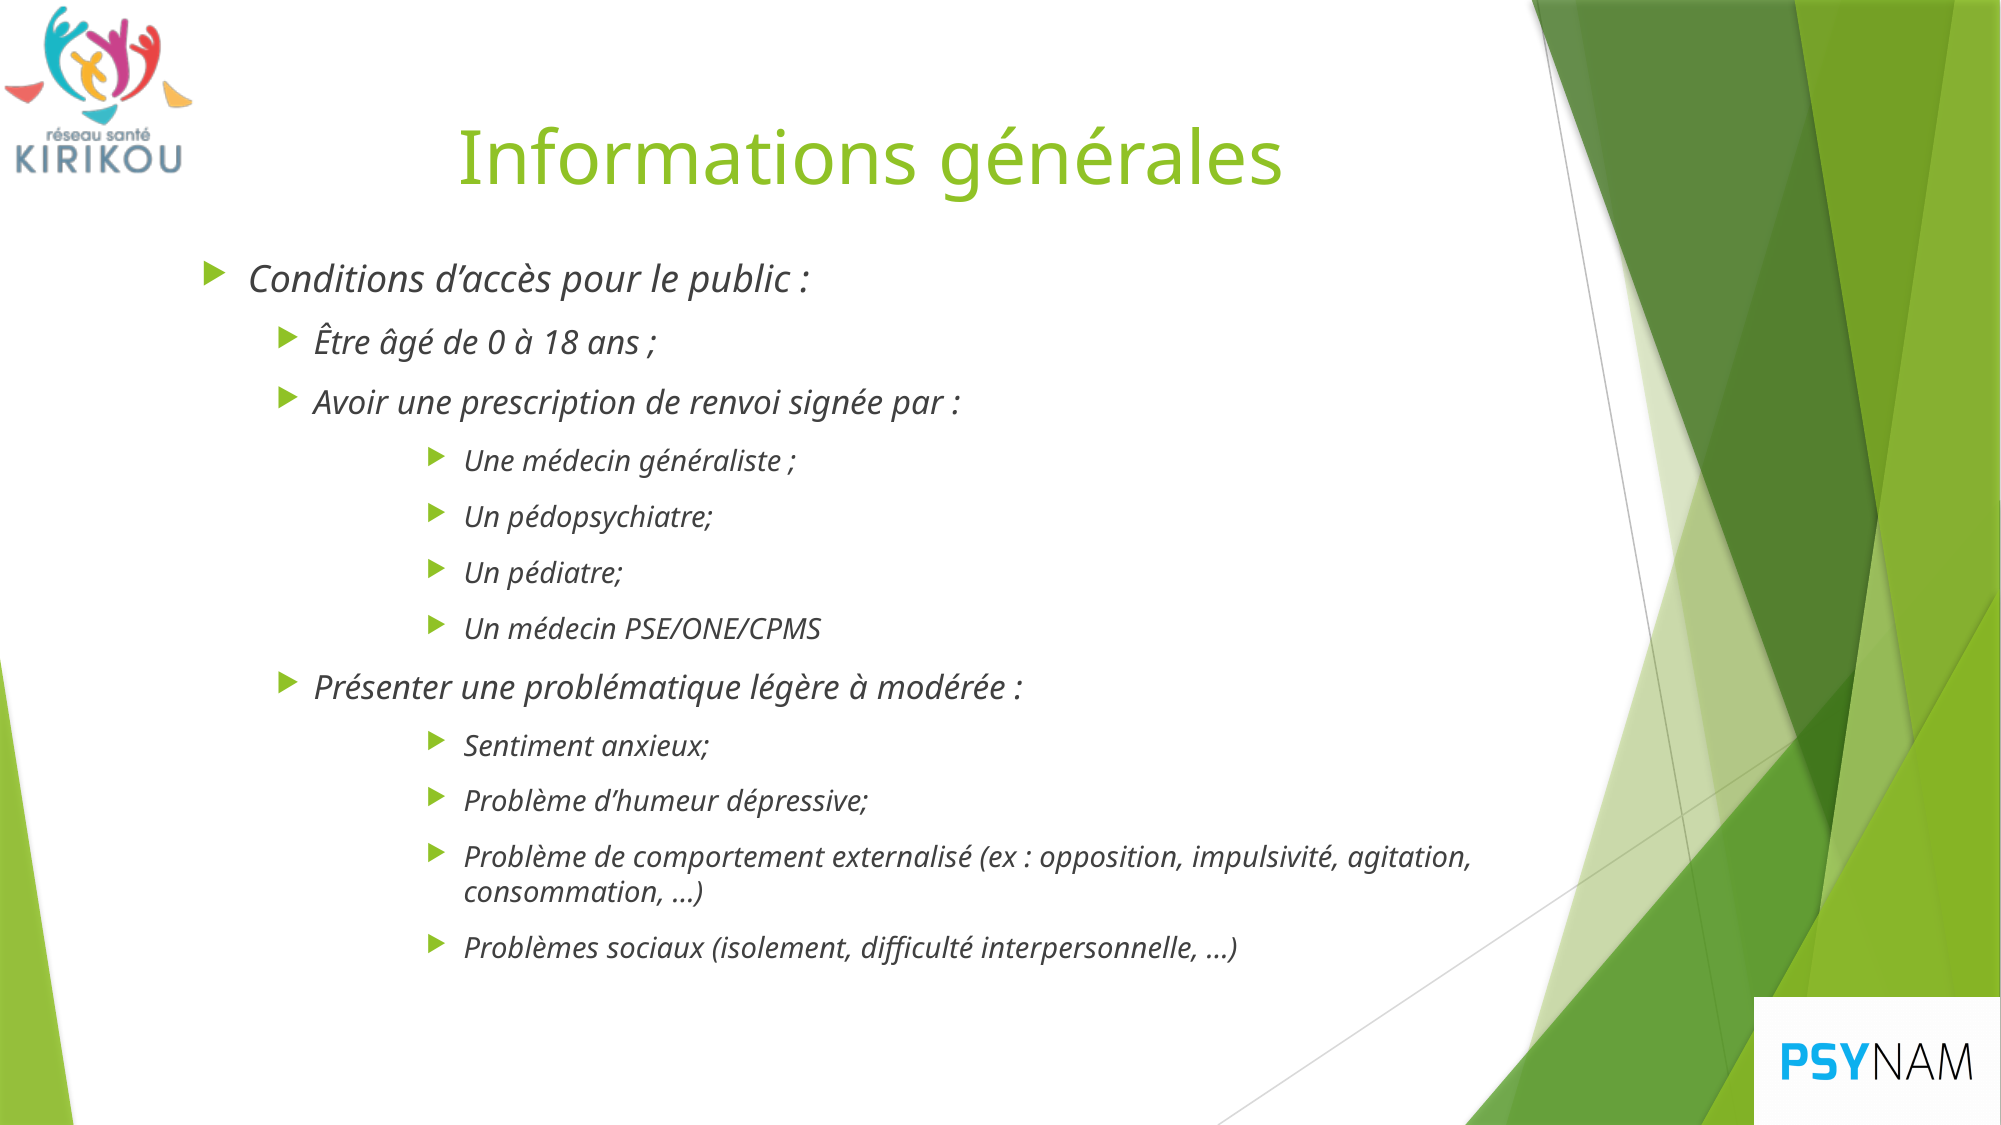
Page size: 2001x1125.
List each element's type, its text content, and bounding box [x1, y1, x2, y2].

picture [0, 1, 198, 178]
title Informations générales [196, 101, 1547, 223]
list Conditions d’accès pour le public : Être âgé de 0 à 18 ans ; Avoir une prescription de renvoi signée par : Une médecin généraliste ; Un pédopsychiatre; Un pédiatre; Un médecin PSE/ONE/CPMS Présenter une problématique légère à modérée : Sentiment anxieux; Problème d’humeur dépressive; Problème de comportement externalisé (ex : opposition, impulsivité, agitation, consommation, …) Problèmes sociaux (isolement, difficulté interpersonnelle, …) [111, 247, 1522, 1068]
picture [1753, 997, 2000, 1125]
